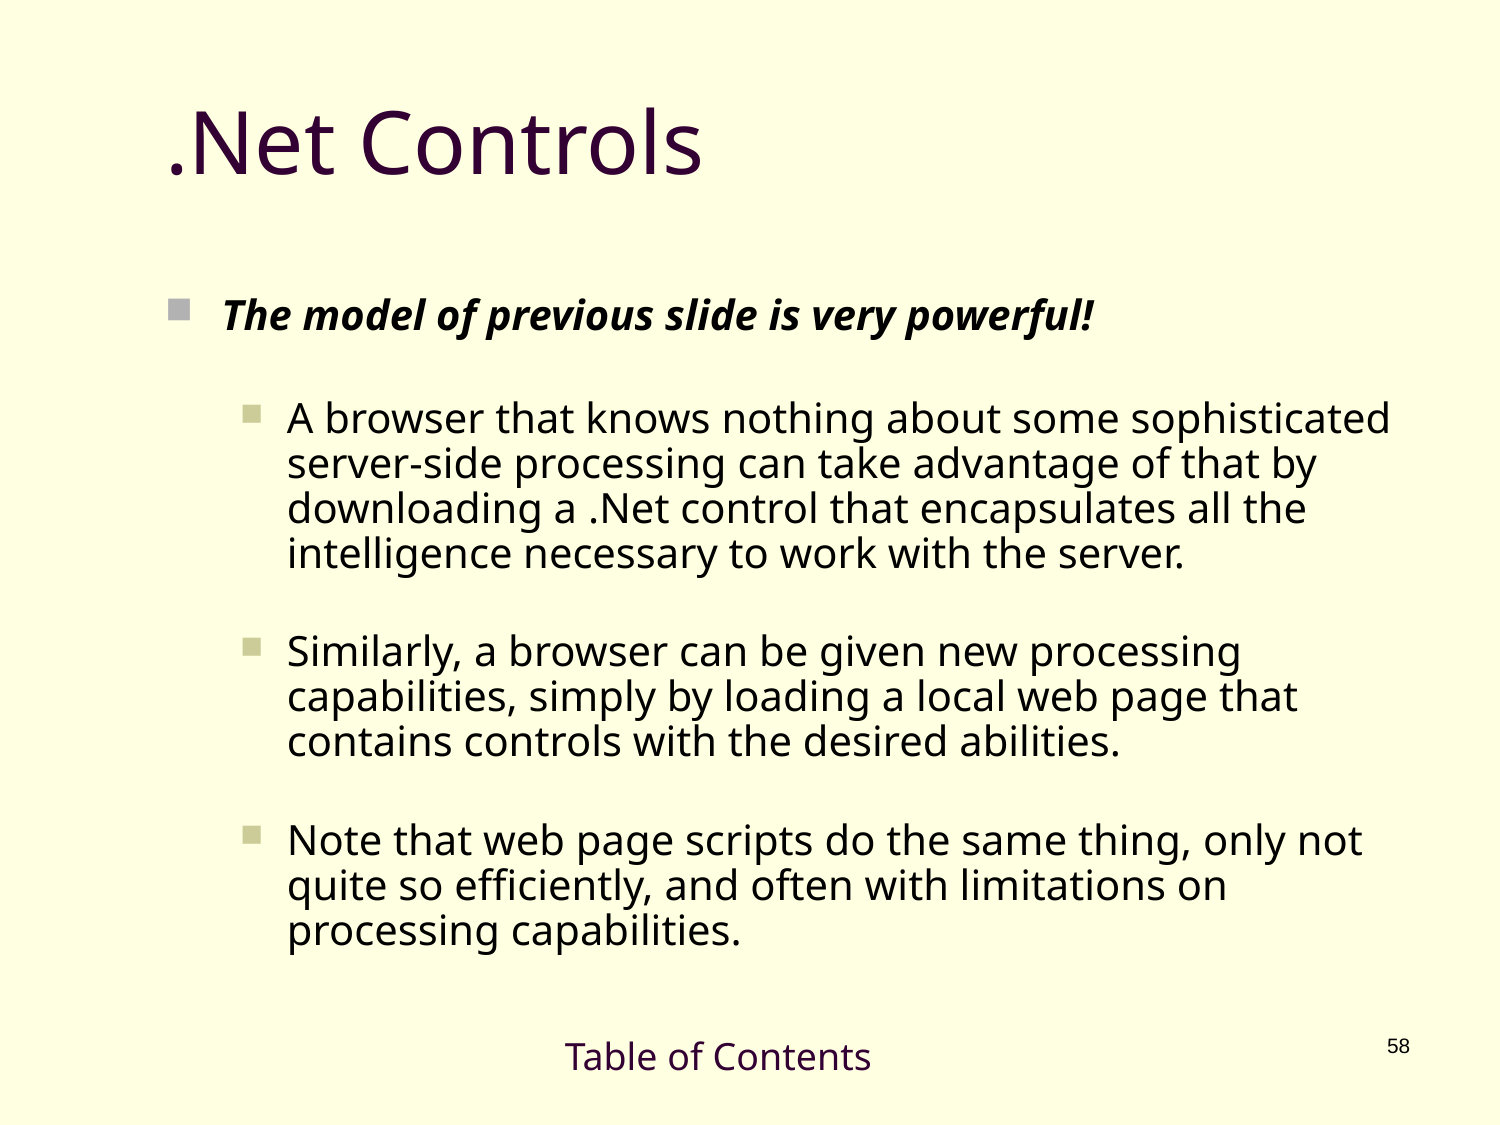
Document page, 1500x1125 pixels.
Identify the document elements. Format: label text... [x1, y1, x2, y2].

footer Table of Contents [549, 1024, 1038, 1101]
slide_number 58 [1112, 1024, 1426, 1101]
title .Net Controls [150, 45, 1425, 234]
list The model of previous slide is very powerful! A browser that knows nothing about some sophisticated server-side processing can take advantage of that by downloading a .Net control that encapsulates all the intelligence necessary to work with the server. Similarly, a browser can be given new processing capabilities, simply by loading a local web page that contains controls with the desired abilities. Note that web page scripts do the same thing, only not quite so efficiently, and often with limitations on processing capabilities. [150, 286, 1450, 1006]
